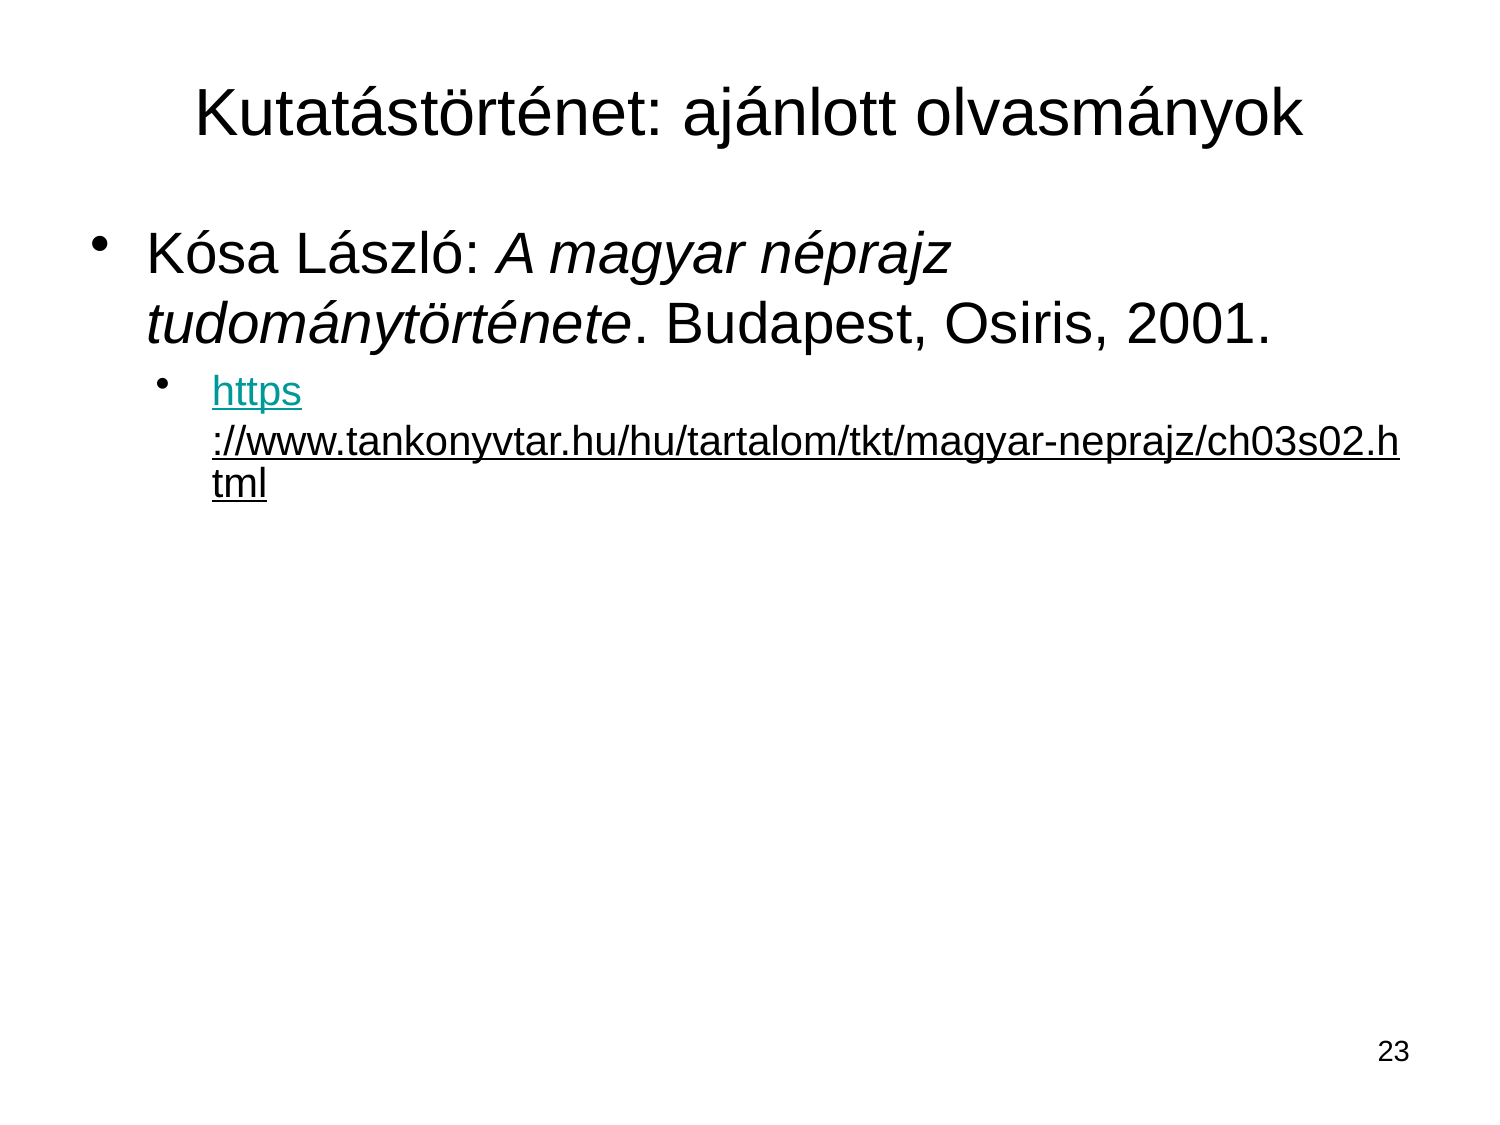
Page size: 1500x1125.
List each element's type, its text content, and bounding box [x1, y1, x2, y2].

title Kutatástörténet: ajánlott olvasmányok [75, 45, 1425, 173]
list Kósa László: A magyar néprajz tudománytörténete. Budapest, Osiris, 2001. https://www.tankonyvtar.hu/hu/tartalom/tkt/magyar-neprajz/ch03s02.html [75, 208, 1425, 1047]
slide_number 23 [1074, 1047, 1425, 1103]
